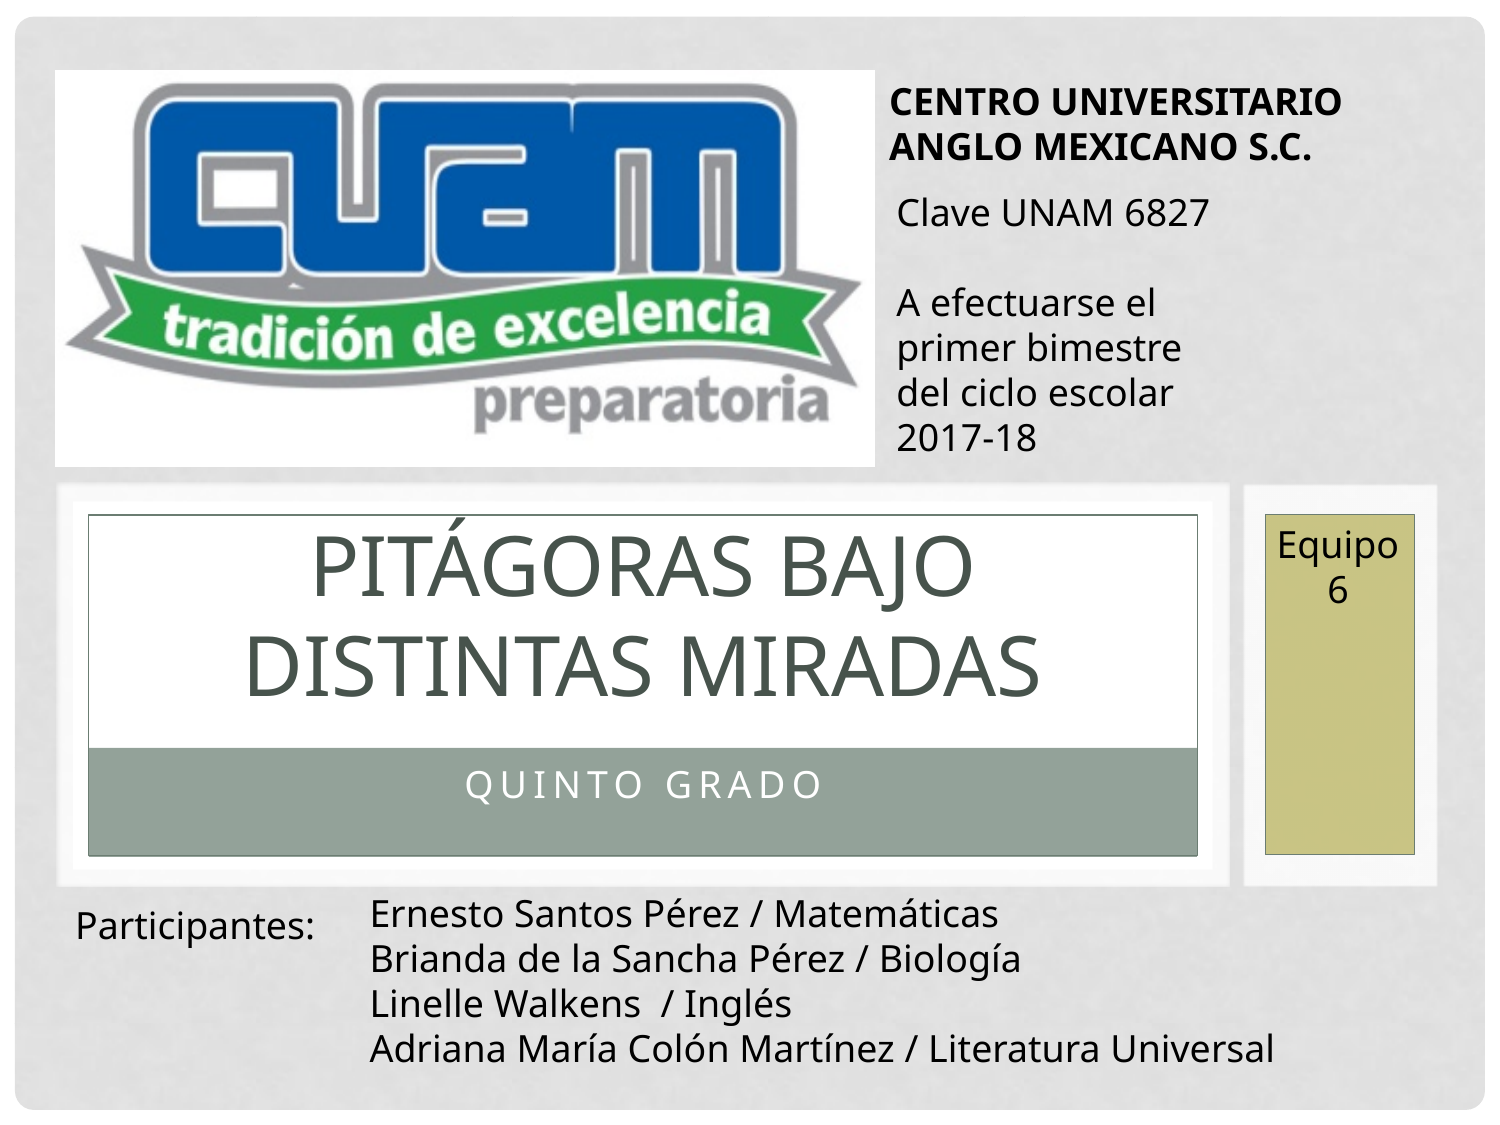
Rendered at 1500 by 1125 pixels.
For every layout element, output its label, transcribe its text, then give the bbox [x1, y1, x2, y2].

text_box Ernesto Santos Pérez / Matemáticas Brianda de la Sancha Pérez / Biología Linelle Walkens / Inglés Adriana María Colón Martínez / Literatura Universal [354, 882, 1459, 1078]
text_box Participantes: [60, 895, 331, 955]
subtitle Quinto grado [105, 753, 1181, 829]
text_box Clave UNAM 6827 A efectuarse el primer bimestre del ciclo escolar 2017-18 [881, 182, 1257, 512]
text_box CENTRO UNIVERSITARIO ANGLO MEXICANO S.C. [875, 70, 1500, 176]
title Pitágoras bajo distintas miradas [99, 520, 1187, 721]
text_box Equipo 6 [1256, 513, 1420, 619]
picture [55, 70, 875, 468]
